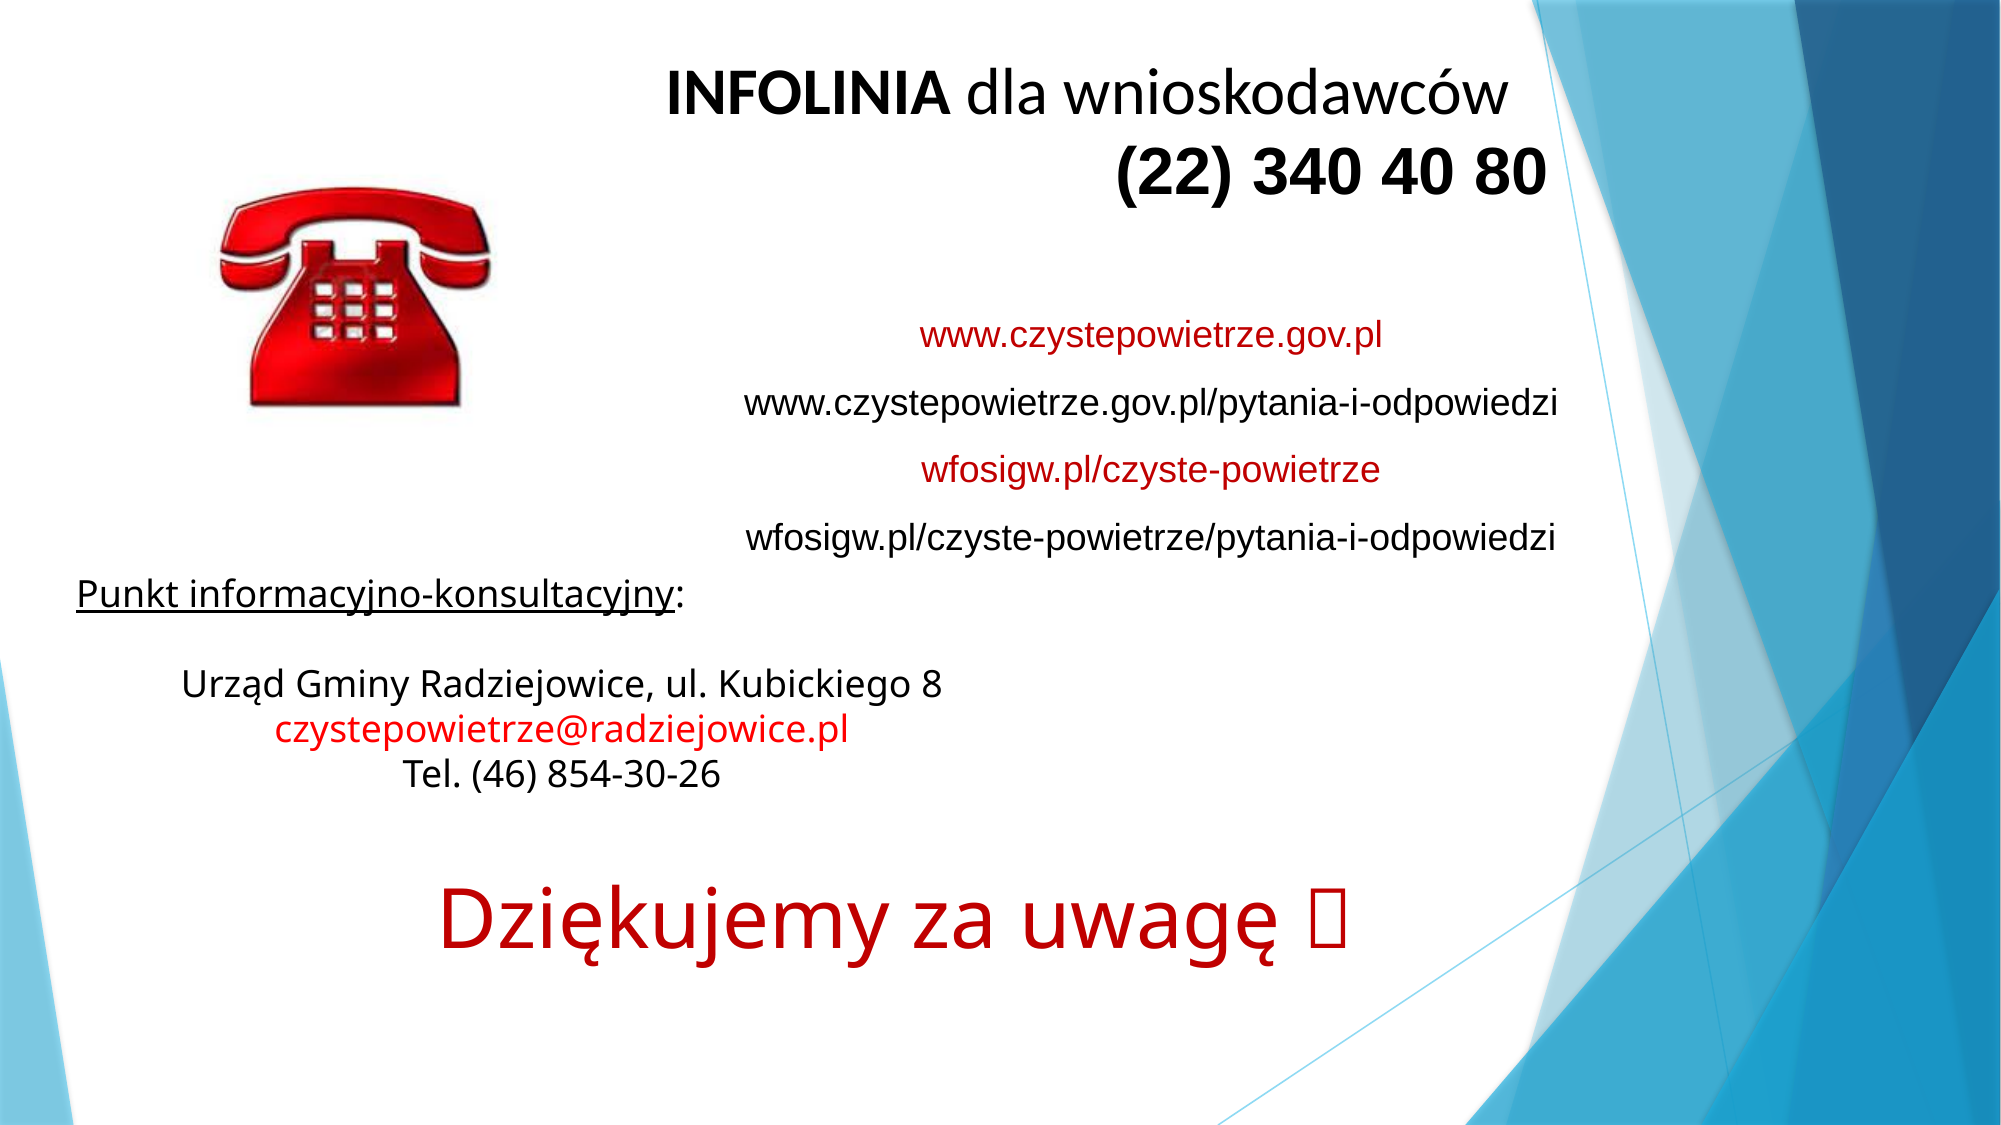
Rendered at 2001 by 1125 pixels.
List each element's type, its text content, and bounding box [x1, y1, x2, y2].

text_box Punkt informacyjno-konsultacyjny: Urząd Gminy Radziejowice, ul. Kubickiego 8 czystepowietrze@radziejowice.pl Tel. (46) 854-30-26 [61, 562, 1063, 803]
text_box Dziękujemy za uwagę  [422, 858, 1369, 973]
picture [171, 125, 525, 478]
text_box INFOLINIA dla wnioskodawców (22) 340 40 80 www.czystepowietrze.gov.pl www.czystepowietrze.gov.pl/pytania-i-odpowiedzi wfosigw.pl/czyste-powietrze wfosigw.pl/czyste-powietrze/pytania-i-odpowiedzi [650, 40, 1652, 566]
